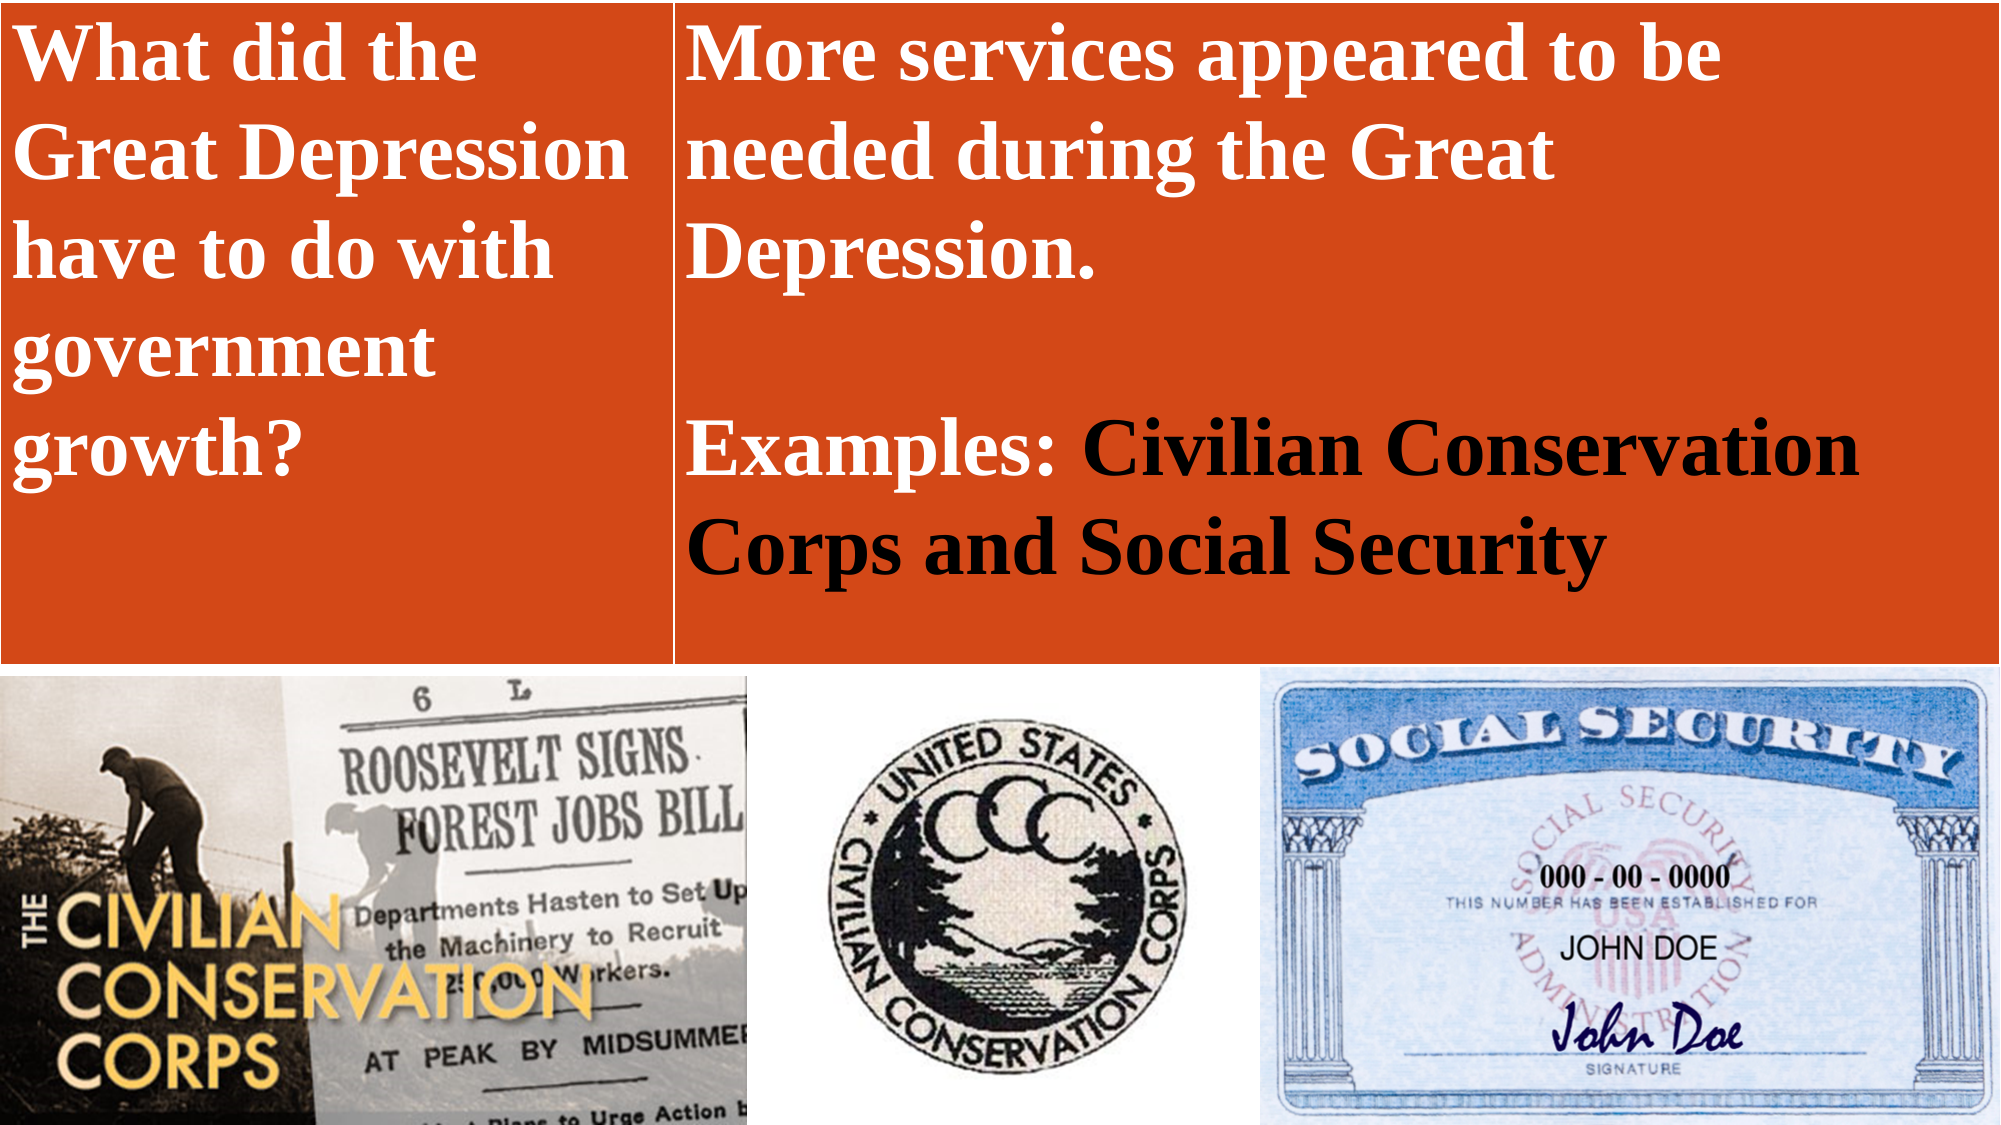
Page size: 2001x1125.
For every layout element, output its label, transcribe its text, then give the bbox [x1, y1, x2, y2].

picture [1260, 667, 2000, 1125]
picture [808, 703, 1200, 1098]
table_header What did the Great Depression have to do with government growth? [1, 3, 673, 664]
picture [0, 676, 747, 1125]
table_header More services appeared to be needed during the Great Depression. Examples: Civilian Conservation Corps and Social Security [675, 3, 1999, 664]
